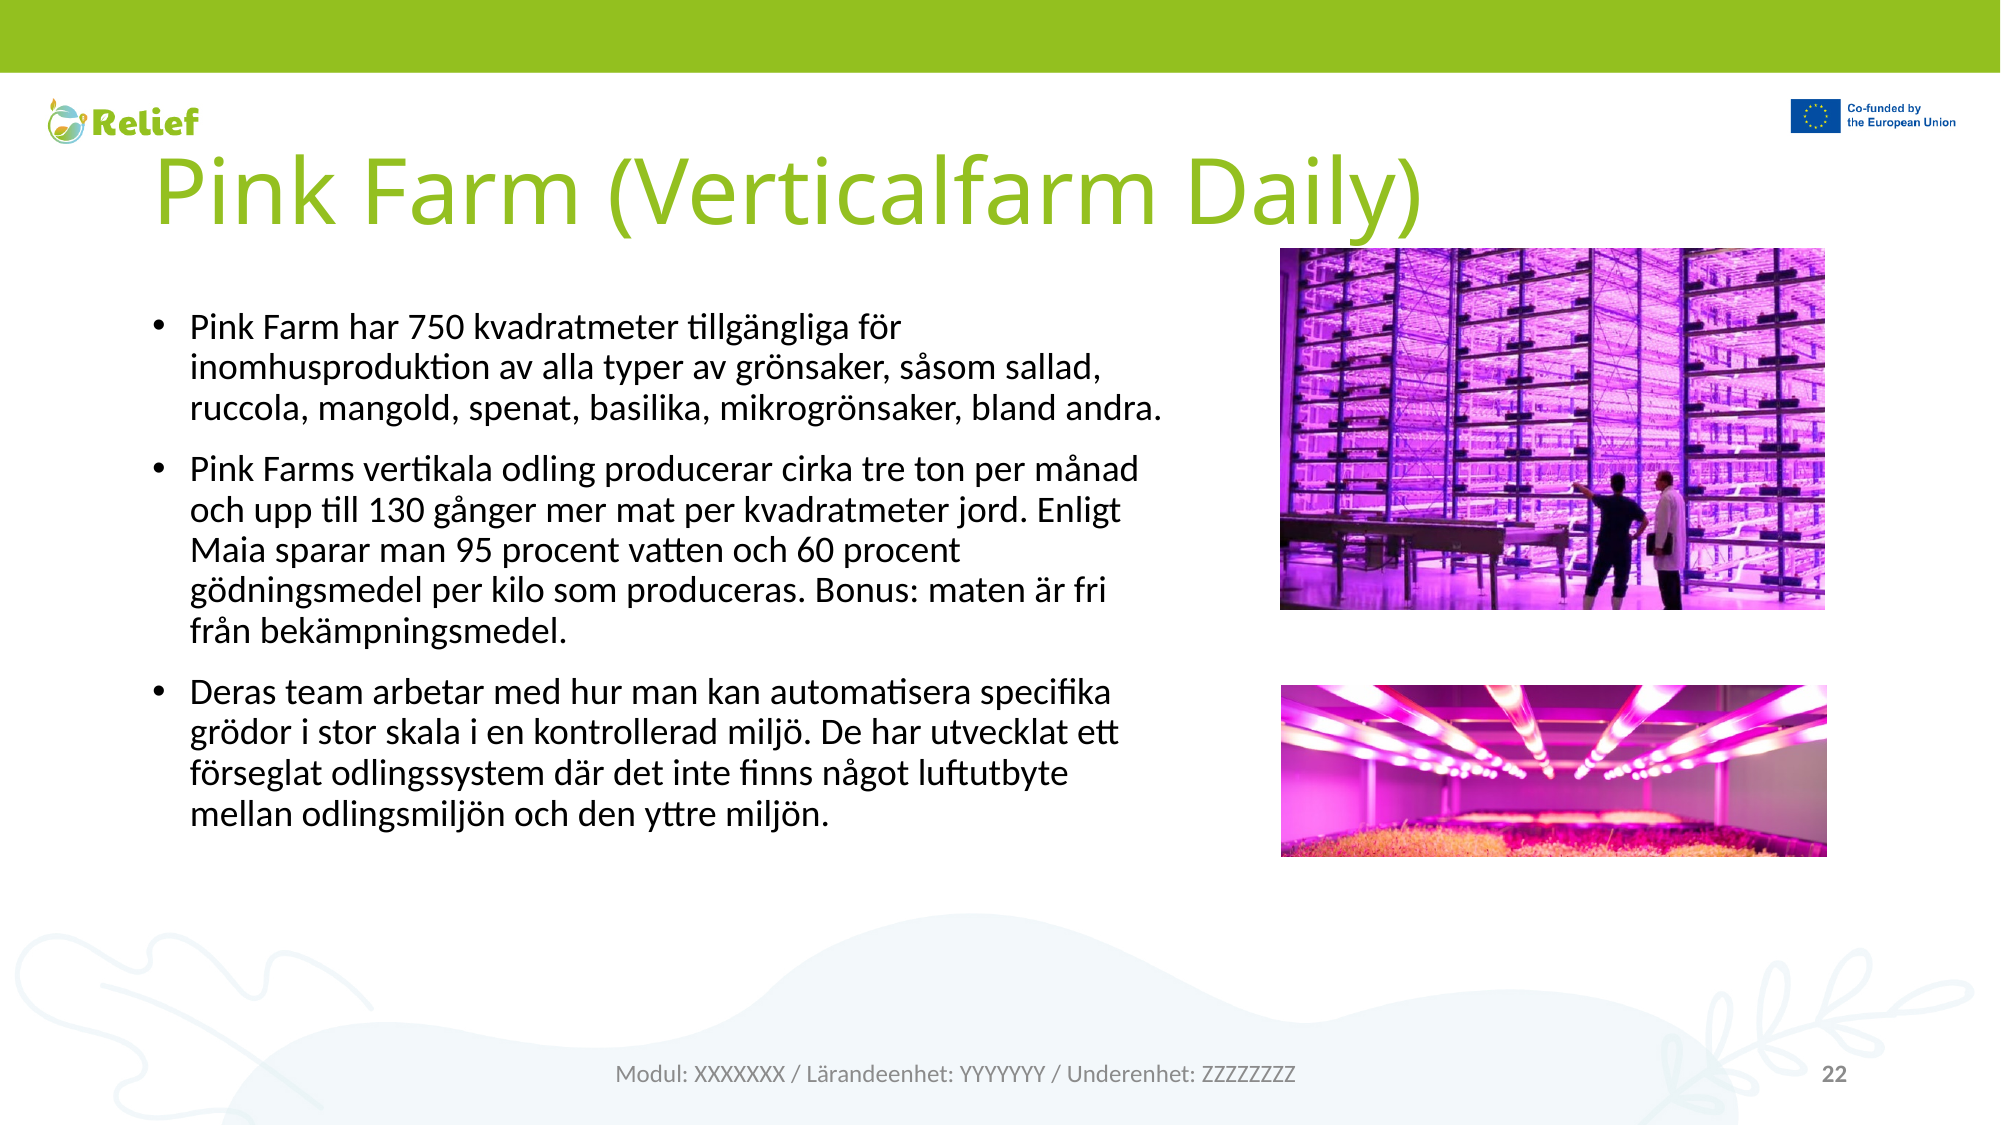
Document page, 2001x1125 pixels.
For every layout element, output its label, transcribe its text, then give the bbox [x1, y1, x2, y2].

picture [0, 0, 2001, 1125]
footer Modul: XXXXXXX / Lärandeenhet: YYYYYYY / Underenhet: ZZZZZZZZ [137, 1023, 1775, 1122]
list Pink Farm har 750 kvadratmeter tillgängliga för inomhusproduktion av alla typer av grönsaker, såsom sallad, ruccola, mangold, spenat, basilika, mikrogrönsaker, bland andra. Pink Farms vertikala odling producerar cirka tre ton per månad och upp till 130 gånger mer mat per kvadratmeter jord. Enligt Maia sparar man 95 procent vatten och 60 procent gödningsmedel per kilo som produceras. Bonus: maten är fri från bekämpningsmedel. Deras team arbetar med hur man kan automatisera specifika grödor i stor skala i en kontrollerad miljö. De har utvecklat ett förseglat odlingssystem där det inte finns något luftutbyte mellan odlingsmiljön och den yttre miljön. [137, 299, 1181, 1014]
slide_number 22 [1787, 1042, 1863, 1103]
title Pink Farm (Verticalfarm Daily) [137, 111, 1863, 278]
